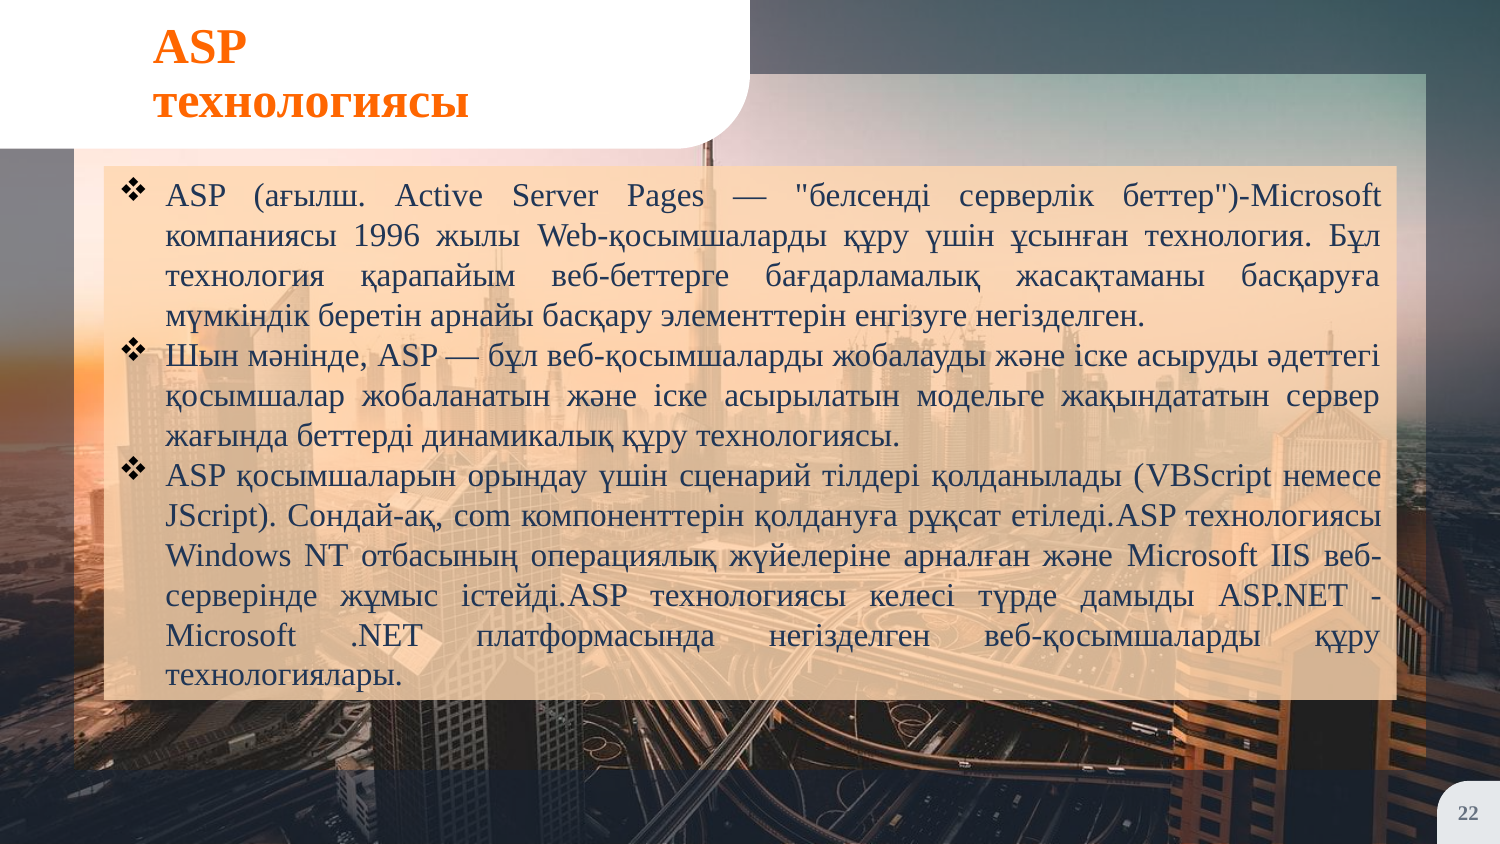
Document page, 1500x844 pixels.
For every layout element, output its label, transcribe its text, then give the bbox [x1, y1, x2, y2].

text_box ASP (ағылш. Active Server Pages — "белсенді серверлік беттер")-Microsoft компаниясы 1996 жылы Web-қосымшаларды құру үшін ұсынған технология. Бұл технология қарапайым веб-беттерге бағдарламалық жасақтаманы басқаруға мүмкіндік беретін арнайы басқару элементтерін енгізуге негізделген. Шын мәнінде, ASP — бұл веб-қосымшаларды жобалауды және іске асыруды әдеттегі қосымшалар жобаланатын және іске асырылатын модельге жақындататын сервер жағында беттерді динамикалық құру технологиясы. ASP қосымшаларын орындау үшін сценарий тілдері қолданылады (VBScript немесе JScript). Сондай-ақ, com компоненттерін қолдануға рұқсат етіледі.ASP технологиясы Windows NT отбасының операциялық жүйелеріне арналған және Microsoft IIS веб-серверінде жұмыс істейді.ASP технологиясы келесі түрде дамыды ASP.NET -Microsoft .NET платформасында негізделген веб-қосымшаларды құру технологиялары. [103, 166, 1397, 700]
title ASP технологиясы [152, 0, 494, 149]
slide_number 22 [1437, 780, 1500, 844]
picture [0, 0, 1500, 844]
